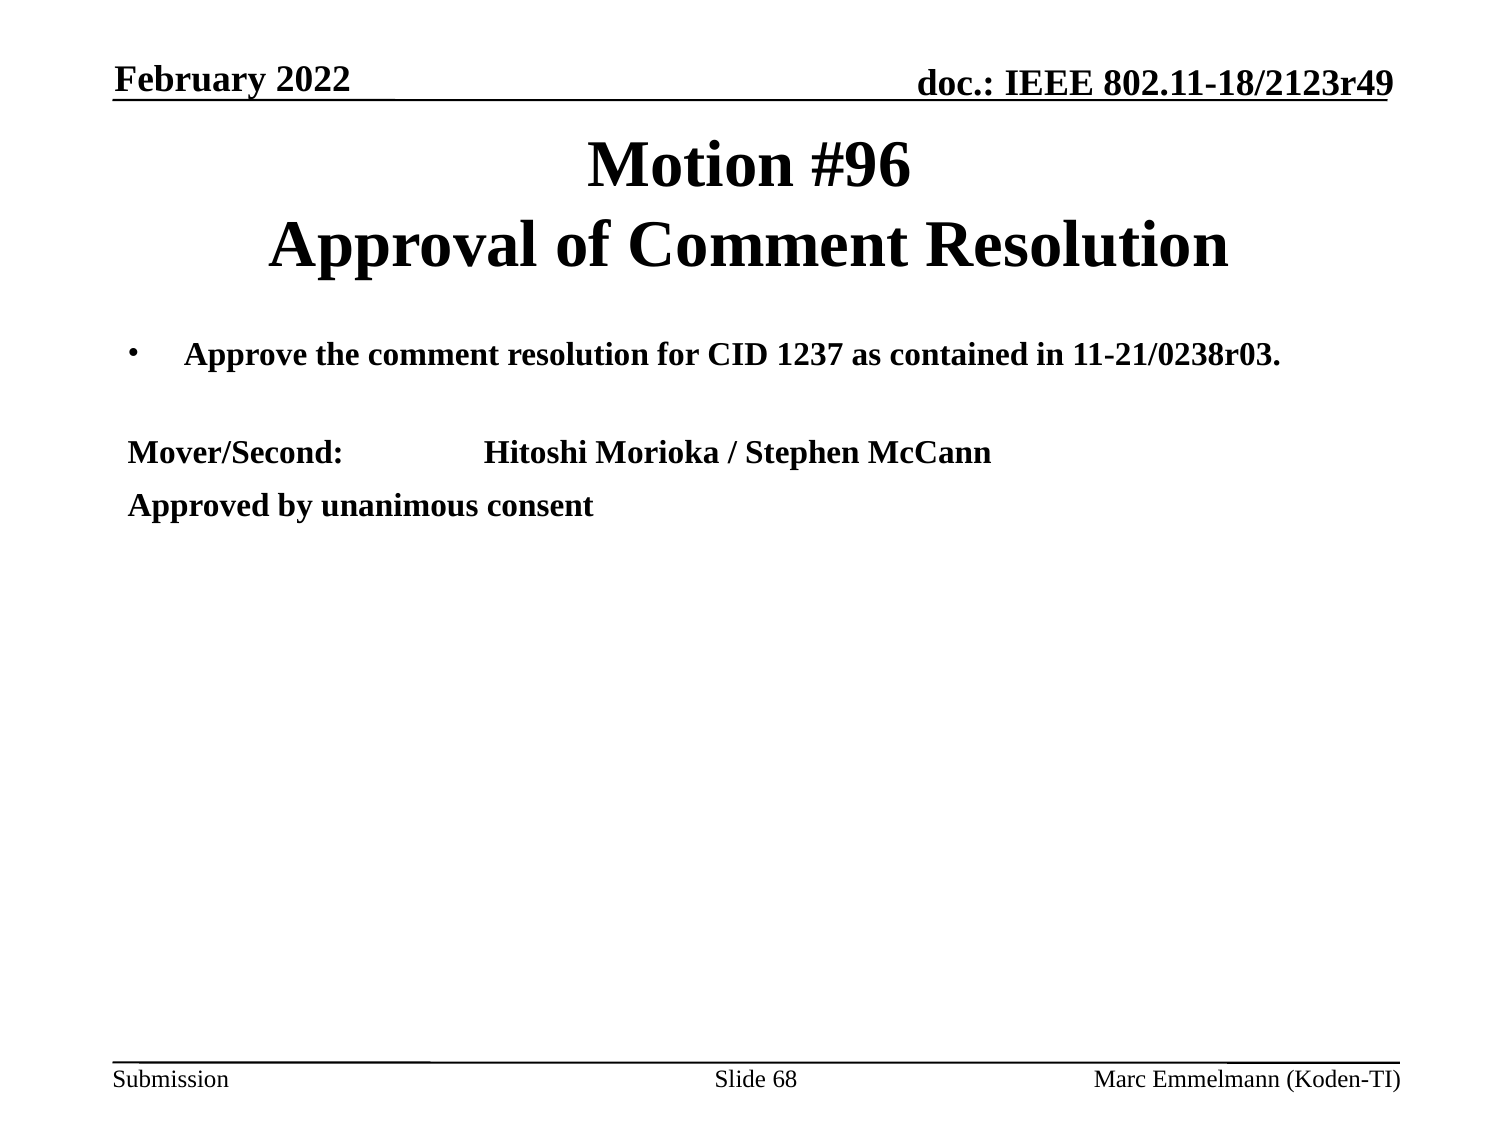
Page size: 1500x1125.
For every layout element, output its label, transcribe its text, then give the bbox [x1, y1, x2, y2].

slide_number Slide 68 [712, 1061, 800, 1123]
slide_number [114, 54, 423, 100]
footer Marc Emmelmann (Koden-TI) [878, 1061, 1402, 1093]
list Approve the comment resolution for CID 1237 as contained in 11-21/0238r03. Mover/Second: Hitoshi Morioka / Stephen McCann Approved by unanimous consent [112, 324, 1388, 1000]
title Motion #96 Approval of Comment Resolution [112, 112, 1388, 288]
